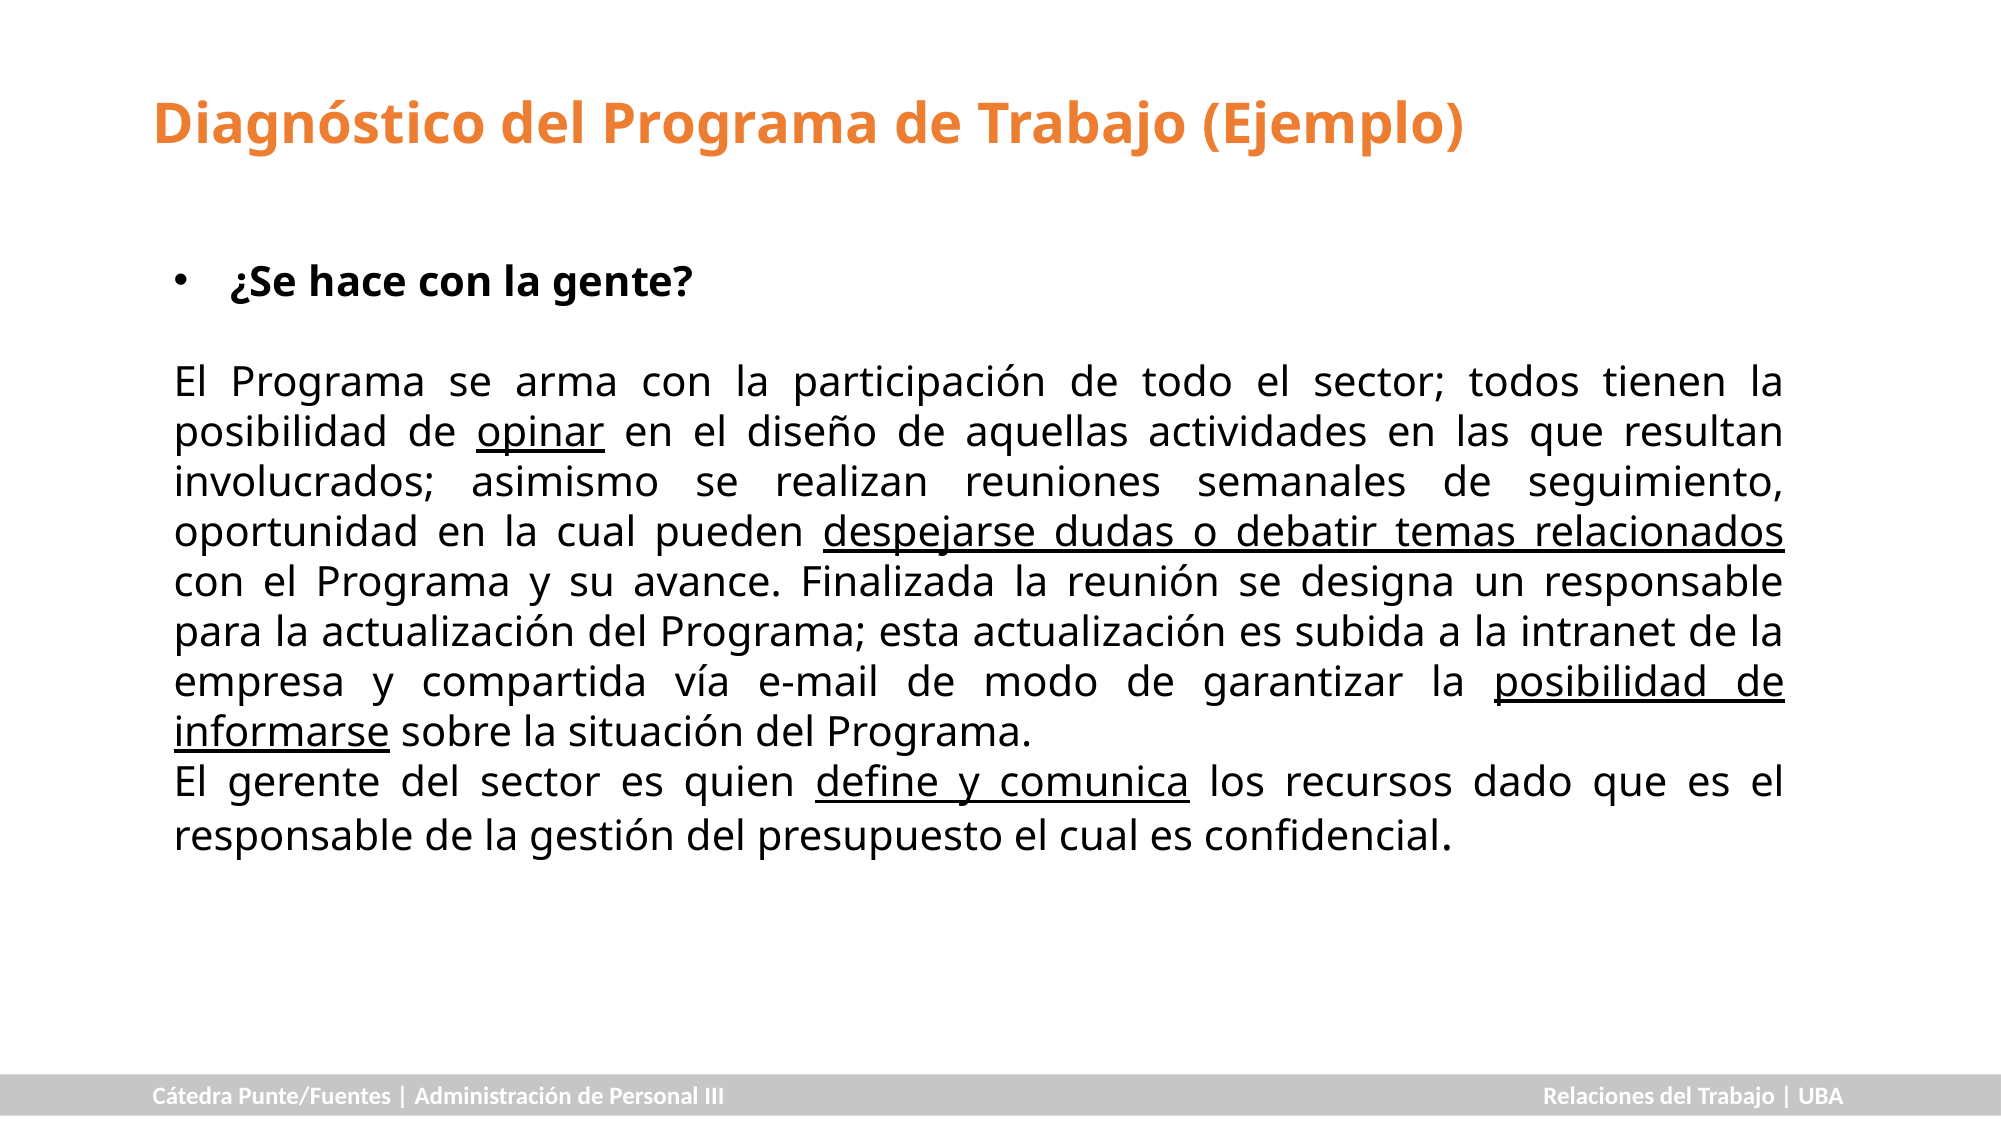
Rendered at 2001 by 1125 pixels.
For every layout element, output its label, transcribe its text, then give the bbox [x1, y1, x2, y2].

title Diagnóstico del Programa de Trabajo (Ejemplo) [137, 87, 1863, 291]
text_box ¿Se hace con la gente? El Programa se arma con la participación de todo el sector; todos tienen la posibilidad de opinar en el diseño de aquellas actividades en las que resultan involucrados; asimismo se realizan reuniones semanales de seguimiento, oportunidad en la cual pueden despejarse dudas o debatir temas relacionados con el Programa y su avance. Finalizada la reunión se designa un responsable para la actualización del Programa; esta actualización es subida a la intranet de la empresa y compartida vía e-mail de modo de garantizar la posibilidad de informarse sobre la situación del Programa. El gerente del sector es quien define y comunica los recursos dado que es el responsable de la gestión del presupuesto el cual es confidencial. [158, 247, 1800, 867]
